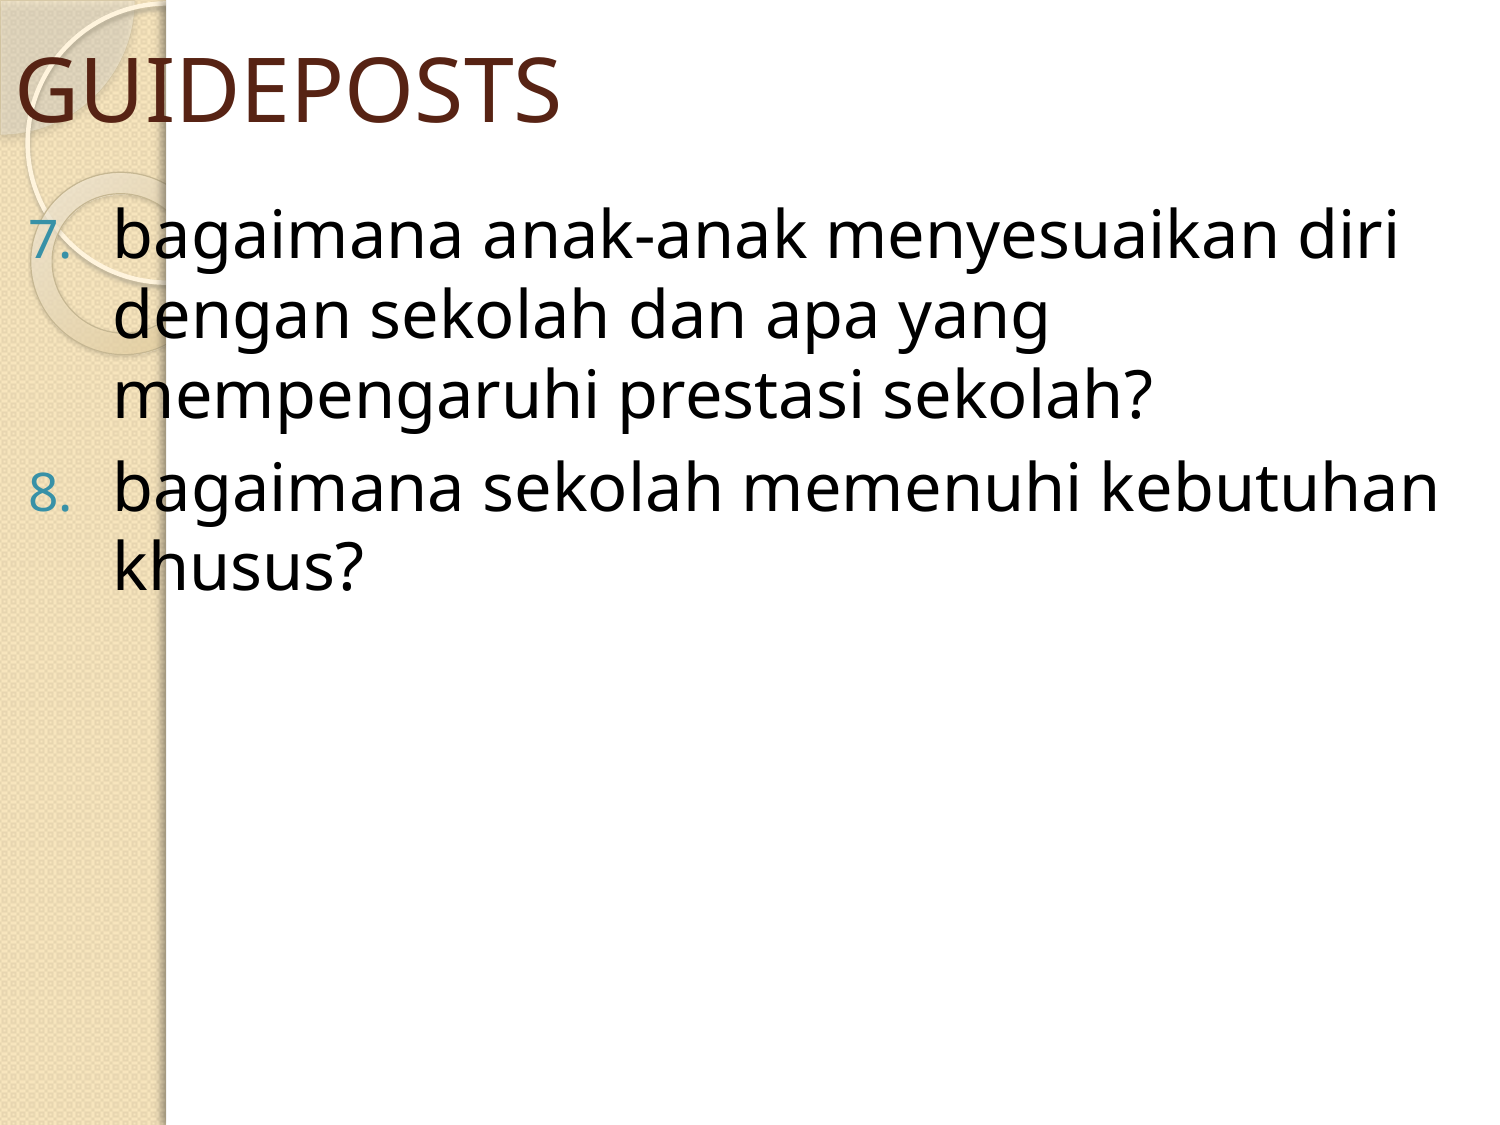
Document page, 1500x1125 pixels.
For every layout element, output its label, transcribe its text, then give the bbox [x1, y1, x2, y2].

title GUIDEPOSTS [0, 0, 1500, 173]
list bagaimana anak-anak menyesuaikan diri dengan sekolah dan apa yang mempengaruhi prestasi sekolah? bagaimana sekolah memenuhi kebutuhan khusus? [0, 184, 1500, 1090]
